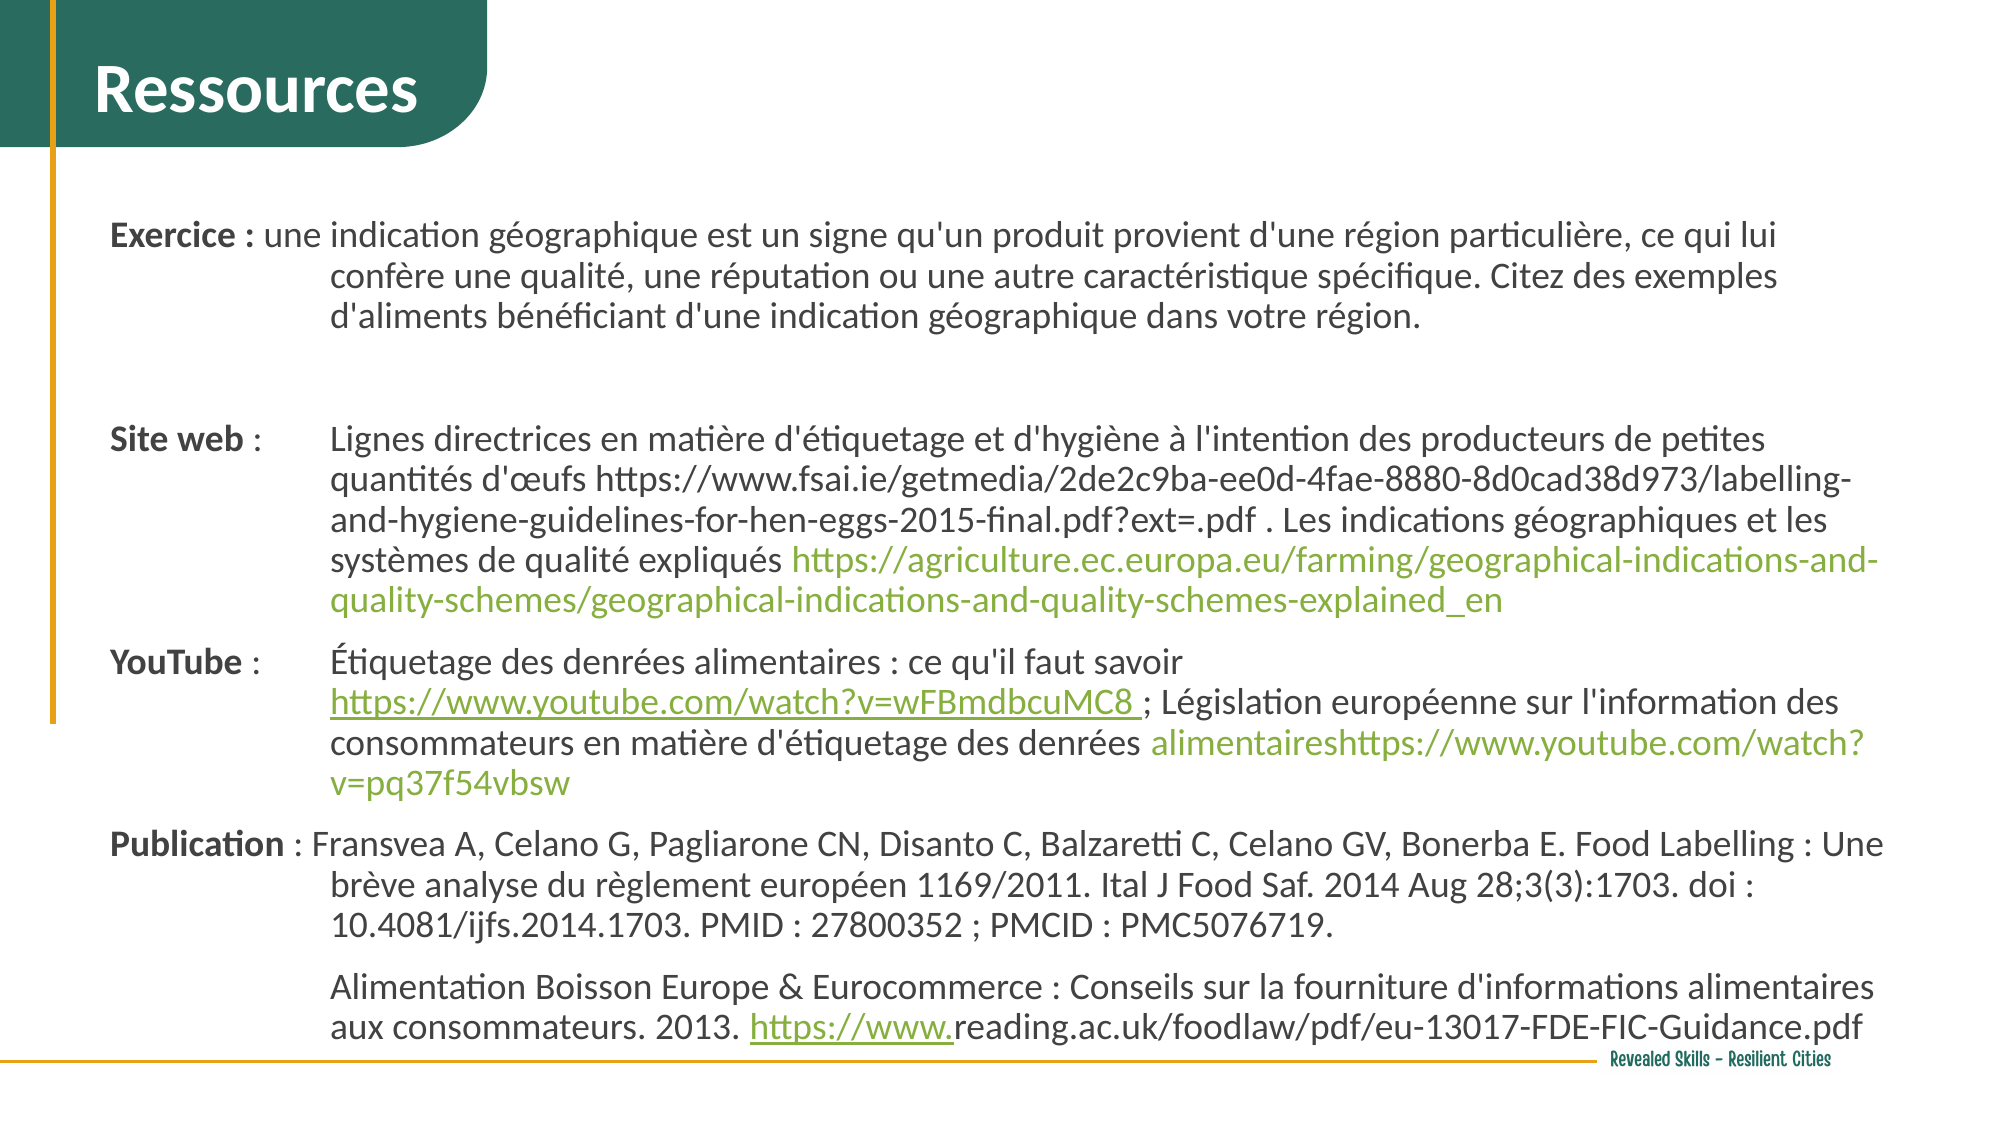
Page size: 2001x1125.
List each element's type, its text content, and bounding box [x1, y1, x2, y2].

text_box [56, 0, 489, 149]
list Exercice : une indication géographique est un signe qu'un produit provient d'une région particulière, ce qui lui confère une qualité, une réputation ou une autre caractéristique spécifique. Citez des exemples d'aliments bénéficiant d'une indication géographique dans votre région. Site web : Lignes directrices en matière d'étiquetage et d'hygiène à l'intention des producteurs de petites quantités d'œufs https://www.fsai.ie/getmedia/2de2c9ba-ee0d-4fae-8880-8d0cad38d973/labelling-and-hygiene-guidelines-for-hen-eggs-2015-final.pdf?ext=.pdf . Les indications géographiques et les systèmes de qualité expliqués https://agriculture.ec.europa.eu/farming/geographical-indications-and-quality-schemes/geographical-indications-and-quality-schemes-explained_en YouTube : Étiquetage des denrées alimentaires : ce qu'il faut savoir https://www.youtube.com/watch?v=wFBmdbcuMC8 ; Législation européenne sur l'information des consommateurs en matière d'étiquetage des denrées alimentaireshttps://www.youtube.com/watch?v=pq37f54vbsw Publication : Fransvea A, Celano G, Pagliarone CN, Disanto C, Balzaretti C, Celano GV, Bonerba E. Food Labelling : Une brève analyse du règlement européen 1169/2011. Ital J Food Saf. 2014 Aug 28;3(3):1703. doi : 10.4081/ijfs.2014.1703. PMID : 27800352 ; PMCID : PMC5076719. Alimentation Boisson Europe & Eurocommerce : Conseils sur la fourniture d'informations alimentaires aux consommateurs. 2013. https://www.reading.ac.uk/foodlaw/pdf/eu-13017-FDE-FIC-Guidance.pdf [95, 207, 1905, 1028]
text_box Ressources [80, 34, 488, 135]
picture [1597, 1048, 1833, 1074]
text_box [0, 0, 50, 149]
